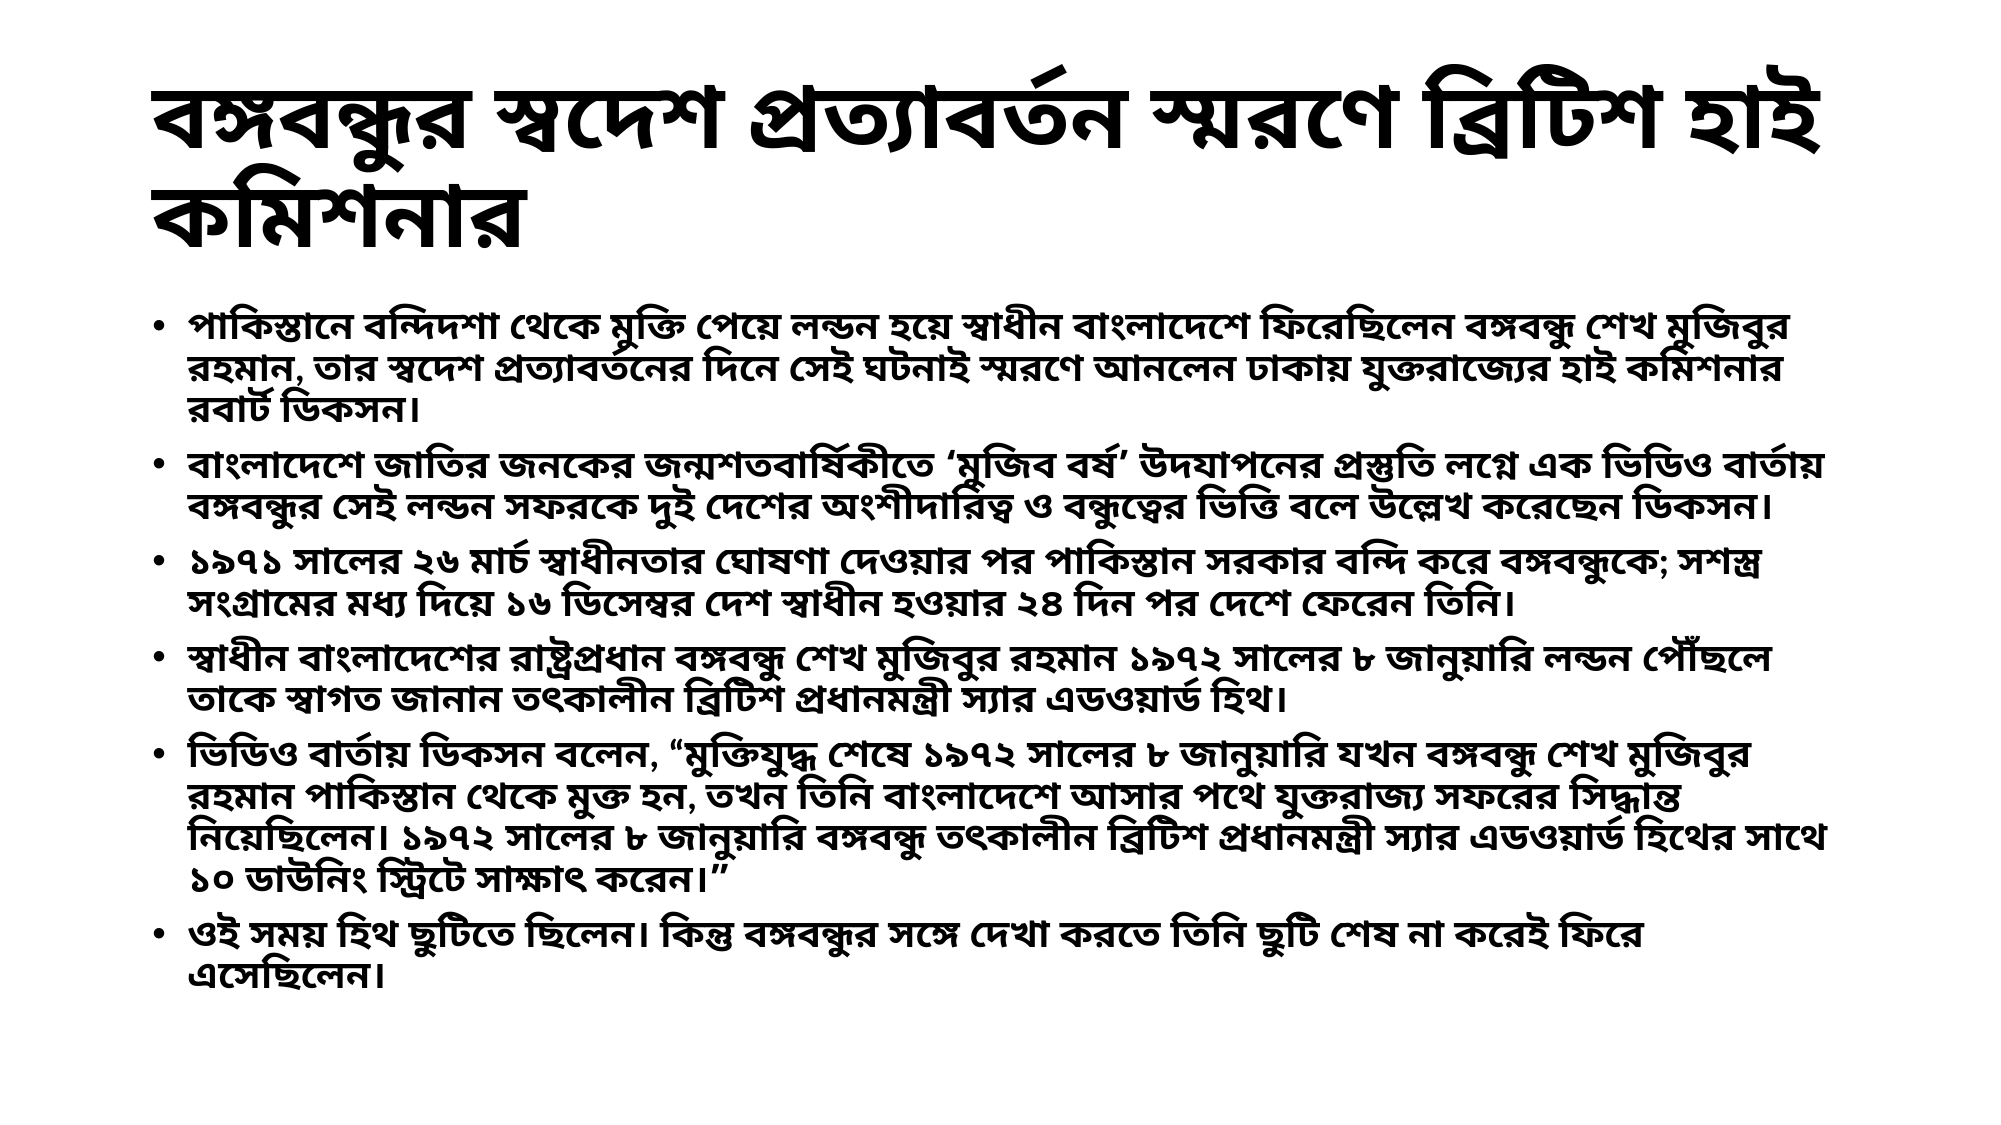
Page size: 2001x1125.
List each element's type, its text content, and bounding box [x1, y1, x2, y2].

list পাকিস্তানে বন্দিদশা থেকে মুক্তি পেয়ে লন্ডন হয়ে স্বাধীন বাংলাদেশে ফিরেছিলেন বঙ্গবন্ধু শেখ মুজিবুর রহমান, তার স্বদেশ প্রত্যাবর্তনের দিনে সেই ঘটনাই স্মরণে আনলেন ঢাকায় যুক্তরাজ্যের হাই কমিশনার রবার্ট ডিকসন। বাংলাদেশে জাতির জনকের জন্মশতবার্ষিকীতে ‘মুজিব বর্ষ’ উদযাপনের প্রস্তুতি লগ্নে এক ভিডিও বার্তায় বঙ্গবন্ধুর সেই লন্ডন সফরকে দুই দেশের অংশীদারিত্ব ও বন্ধুত্বের ভিত্তি বলে উল্লেখ করেছেন ডিকসন। ১৯৭১ সালের ২৬ মার্চ স্বাধীনতার ঘোষণা দেওয়ার পর পাকিস্তান সরকার বন্দি করে বঙ্গবন্ধুকে; সশস্ত্র সংগ্রামের মধ্য দিয়ে ১৬ ডিসেম্বর দেশ স্বাধীন হওয়ার ২৪ দিন পর দেশে ফেরেন তিনি। স্বাধীন বাংলাদেশের রাষ্ট্রপ্রধান বঙ্গবন্ধু শেখ মুজিবুর রহমান ১৯৭২ সালের ৮ জানুয়ারি লন্ডন পৌঁছলে তাকে স্বাগত জানান তৎকালীন ব্রিটিশ প্রধানমন্ত্রী স্যার এডওয়ার্ড হিথ। ভিডিও বার্তায় ডিকসন বলেন, “মুক্তিযুদ্ধ শেষে ১৯৭২ সালের ৮ জানুয়ারি যখন বঙ্গবন্ধু শেখ মুজিবুর রহমান পাকিস্তান থেকে মুক্ত হন, তখন তিনি বাংলাদেশে আসার পথে যুক্তরাজ্য সফরের সিদ্ধান্ত নিয়েছিলেন। ১৯৭২ সালের ৮ জানুয়ারি বঙ্গবন্ধু তৎকালীন ব্রিটিশ প্রধানমন্ত্রী স্যার এডওয়ার্ড হিথের সাথে ১০ ডাউনিং স্ট্রিটে সাক্ষাৎ করেন।” ওই সময় হিথ ছুটিতে ছিলেন। কিন্তু বঙ্গবন্ধুর সঙ্গে দেখা করতে তিনি ছুটি শেষ না করেই ফিরে এসেছিলেন। [137, 299, 1863, 1014]
title বঙ্গবন্ধুর স্বদেশ প্রত্যাবর্তন স্মরণে ব্রিটিশ হাই কমিশনার [137, 59, 1863, 278]
